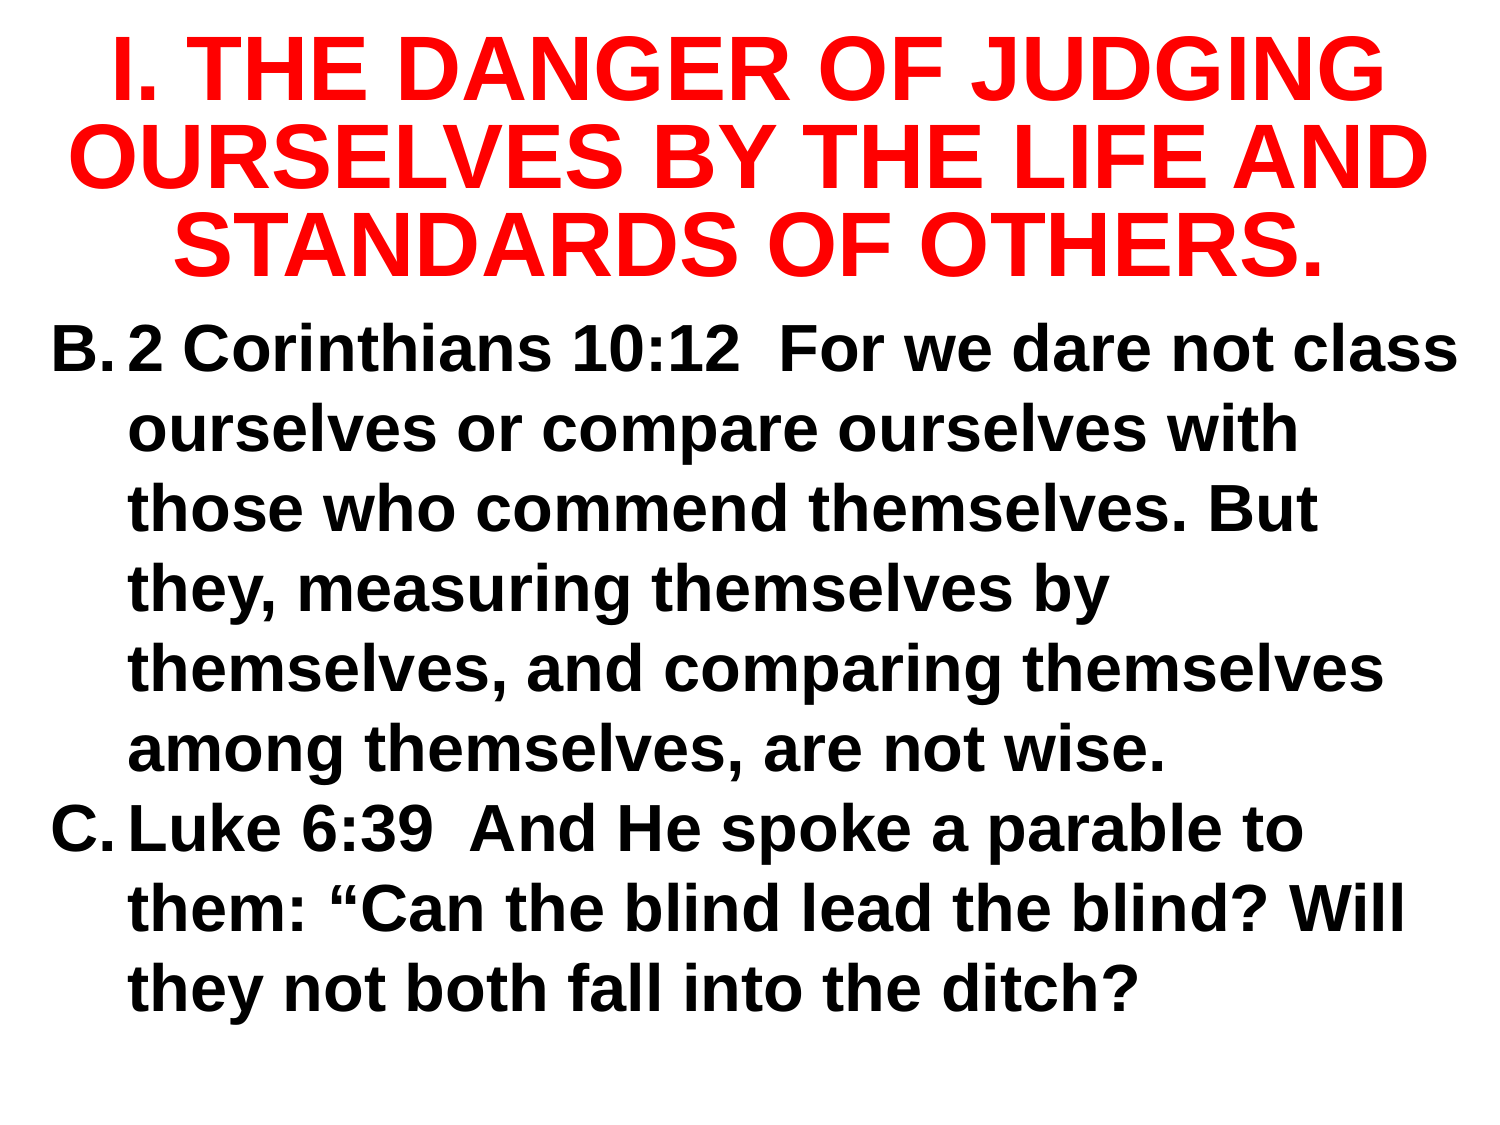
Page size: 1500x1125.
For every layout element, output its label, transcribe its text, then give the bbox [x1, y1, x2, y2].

title I. THE DANGER OF JUDGING OURSELVES BY THE LIFE AND STANDARDS OF OTHERS. [0, 0, 1500, 325]
list 2 Corinthians 10:12 For we dare not class ourselves or compare ourselves with those who commend themselves. But they, measuring themselves by themselves, and comparing themselves among themselves, are not wise. Luke 6:39 And He spoke a parable to them: “Can the blind lead the blind? Will they not both fall into the ditch? [36, 296, 1500, 1125]
